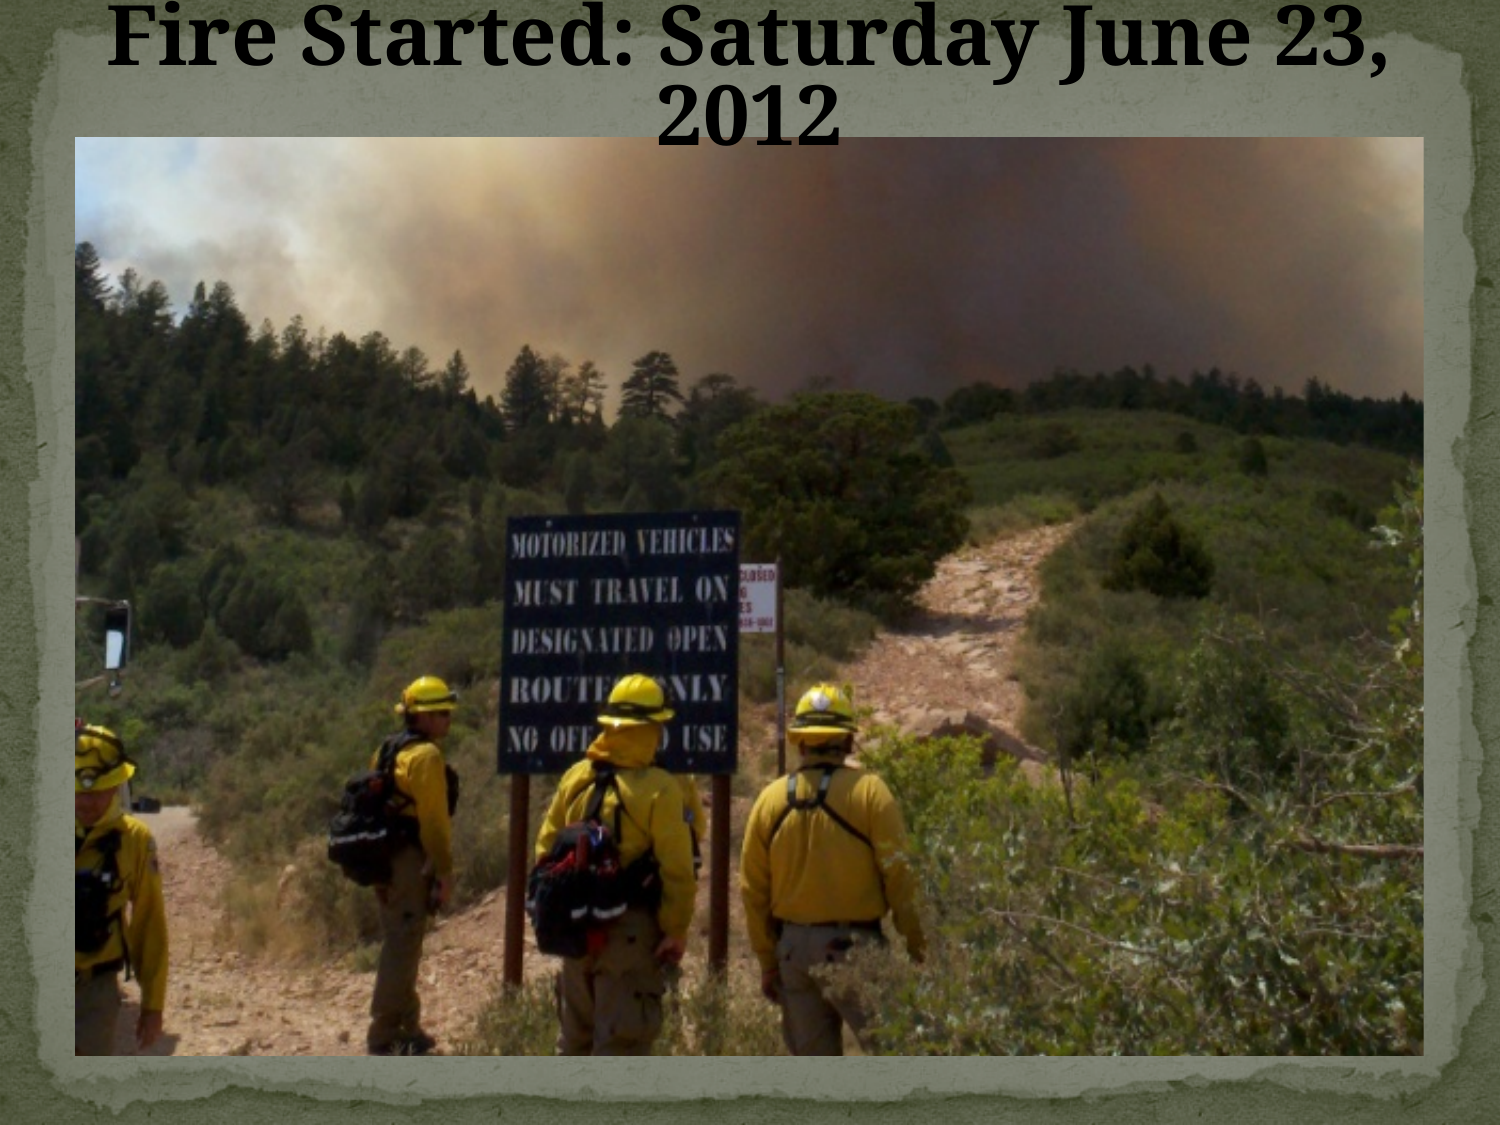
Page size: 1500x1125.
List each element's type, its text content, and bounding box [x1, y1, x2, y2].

text_box Fire Started: Saturday June 23, 2012 [0, 24, 1500, 138]
picture [75, 138, 1424, 1056]
